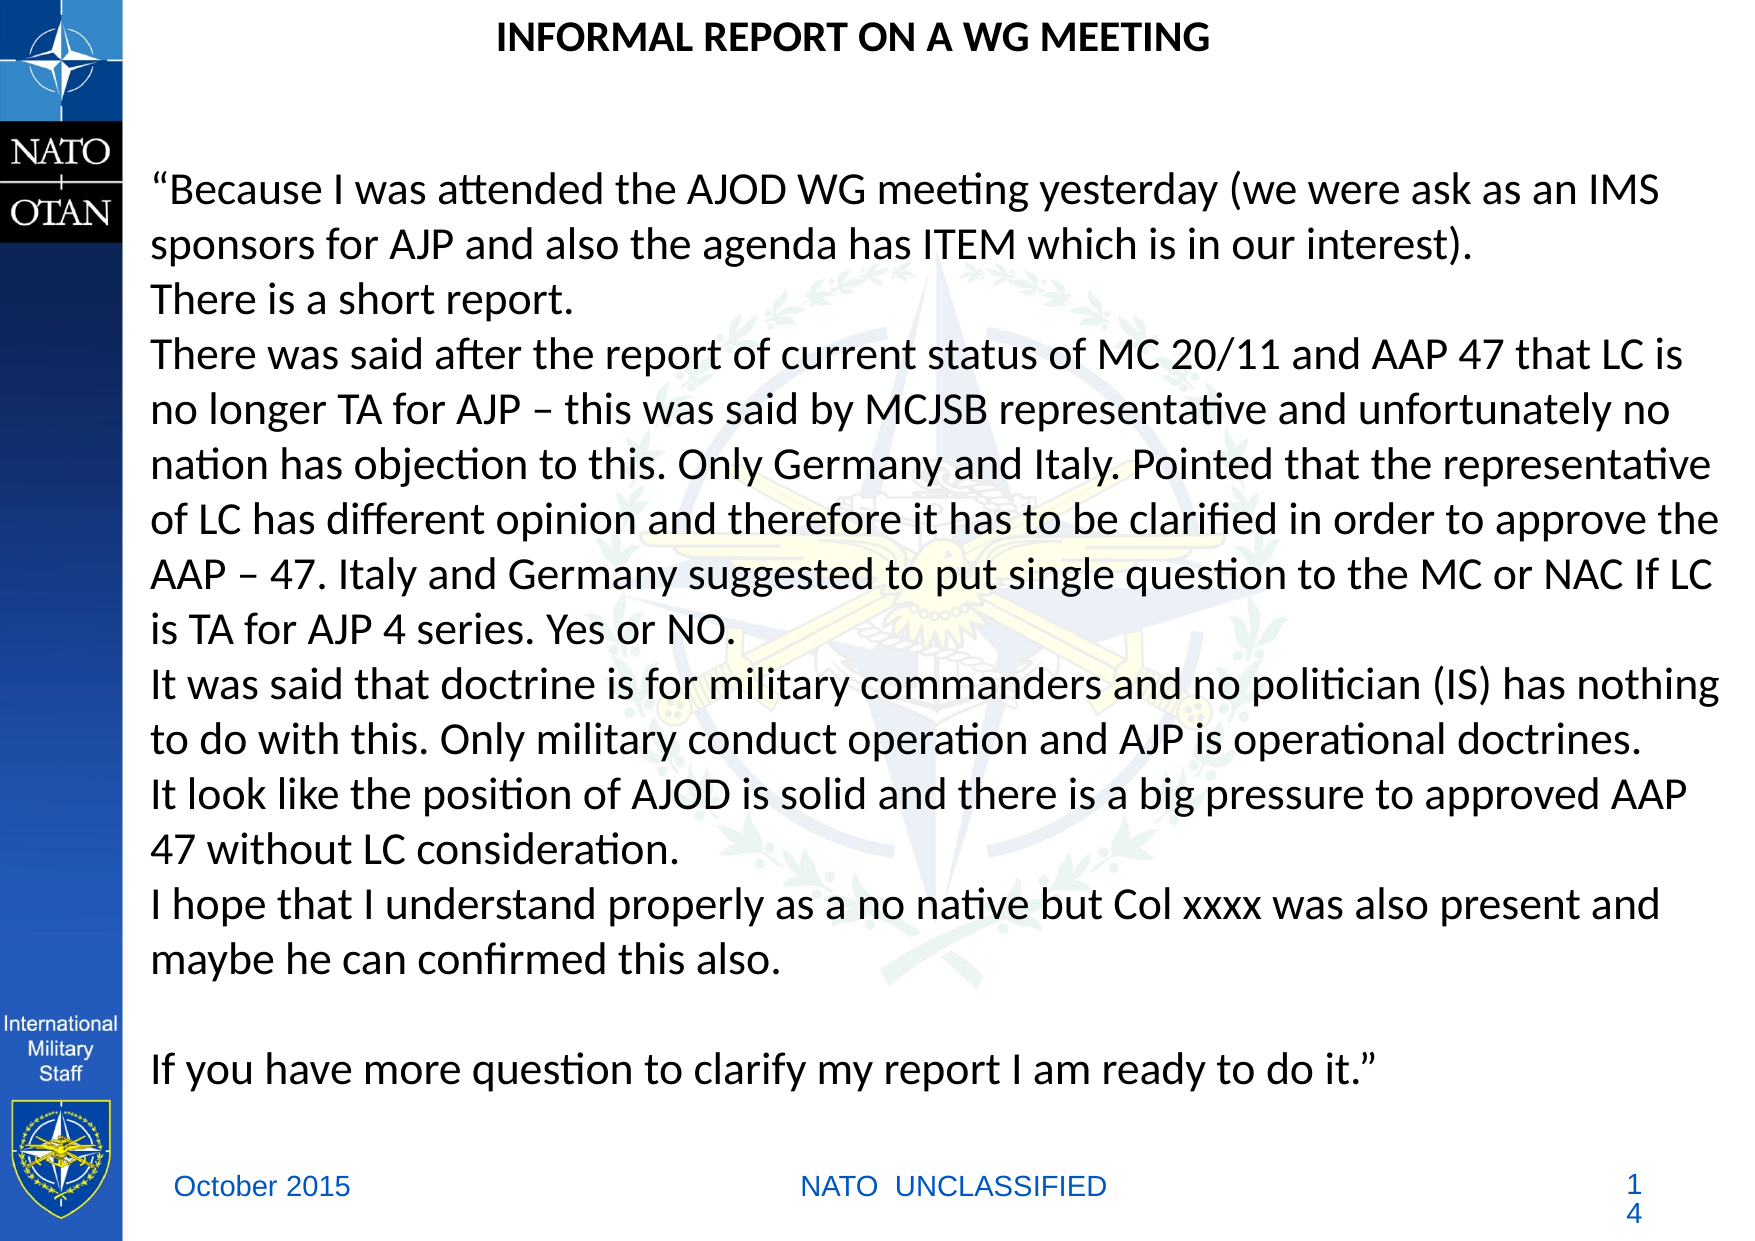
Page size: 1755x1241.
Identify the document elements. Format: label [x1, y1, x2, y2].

list [0, 0, 1755, 1241]
